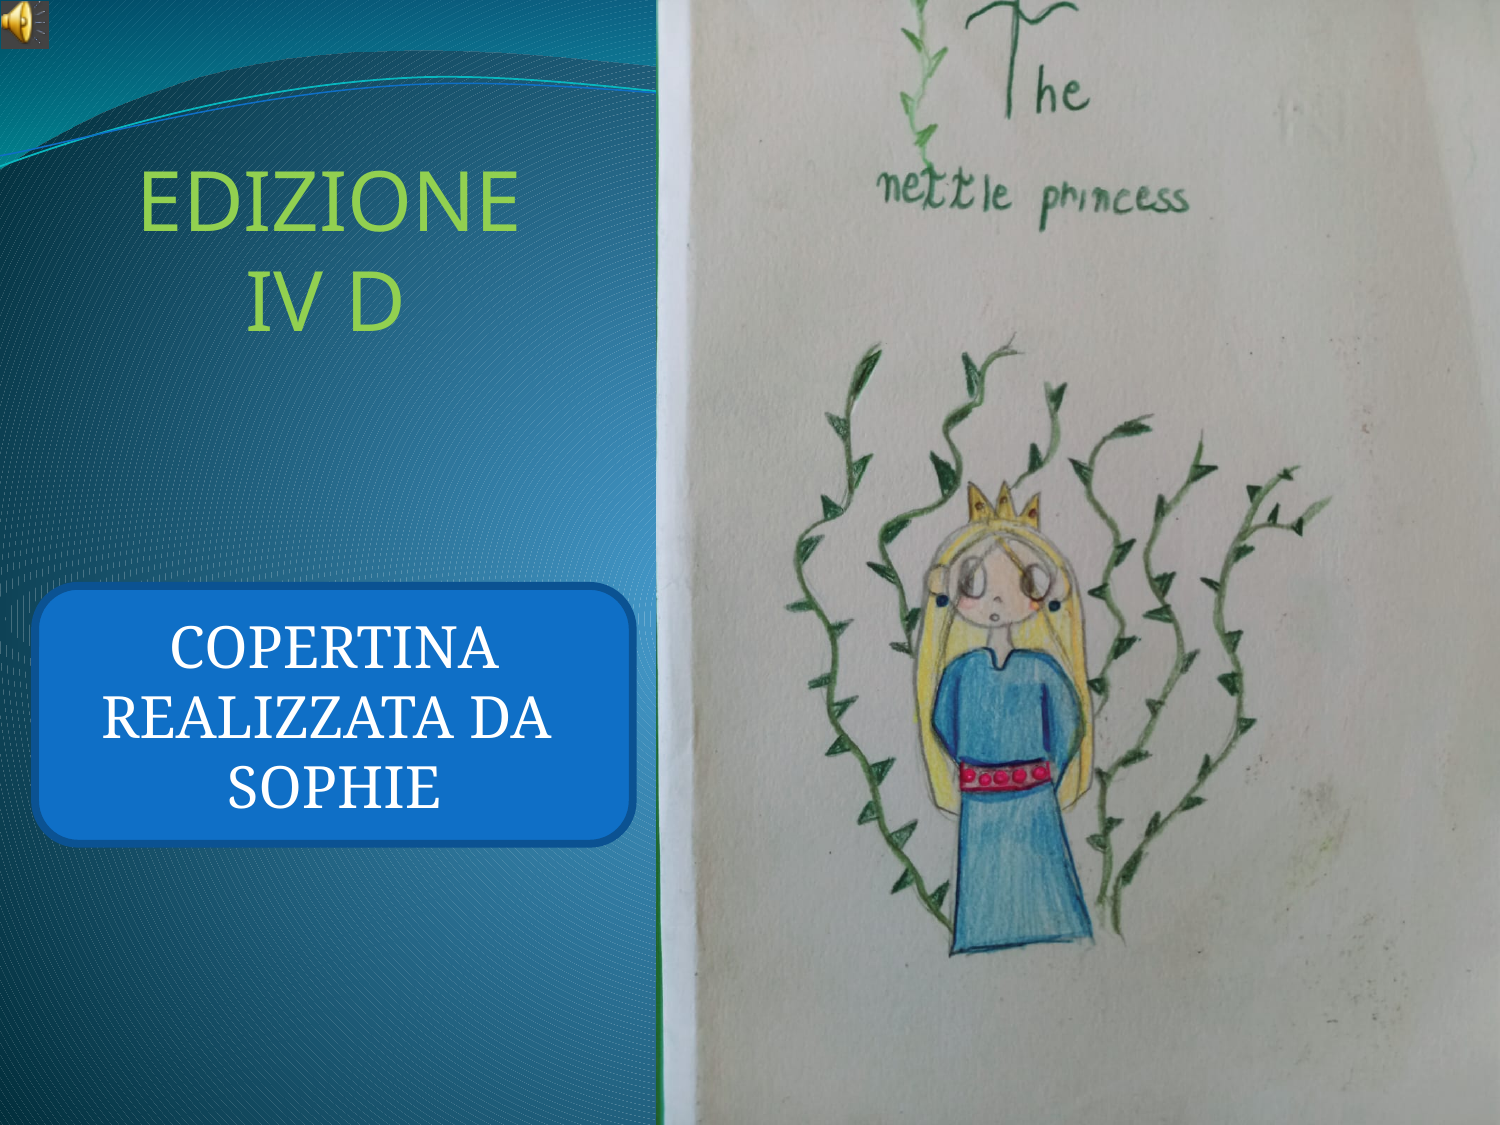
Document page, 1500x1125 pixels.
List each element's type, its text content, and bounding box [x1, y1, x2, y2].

picture [2, 2, 48, 48]
picture [656, 0, 1500, 1125]
text_box EDIZIONE IV D [35, 140, 586, 356]
text_box COPERTINA REALIZZATA DA SOPHIE [31, 581, 637, 848]
